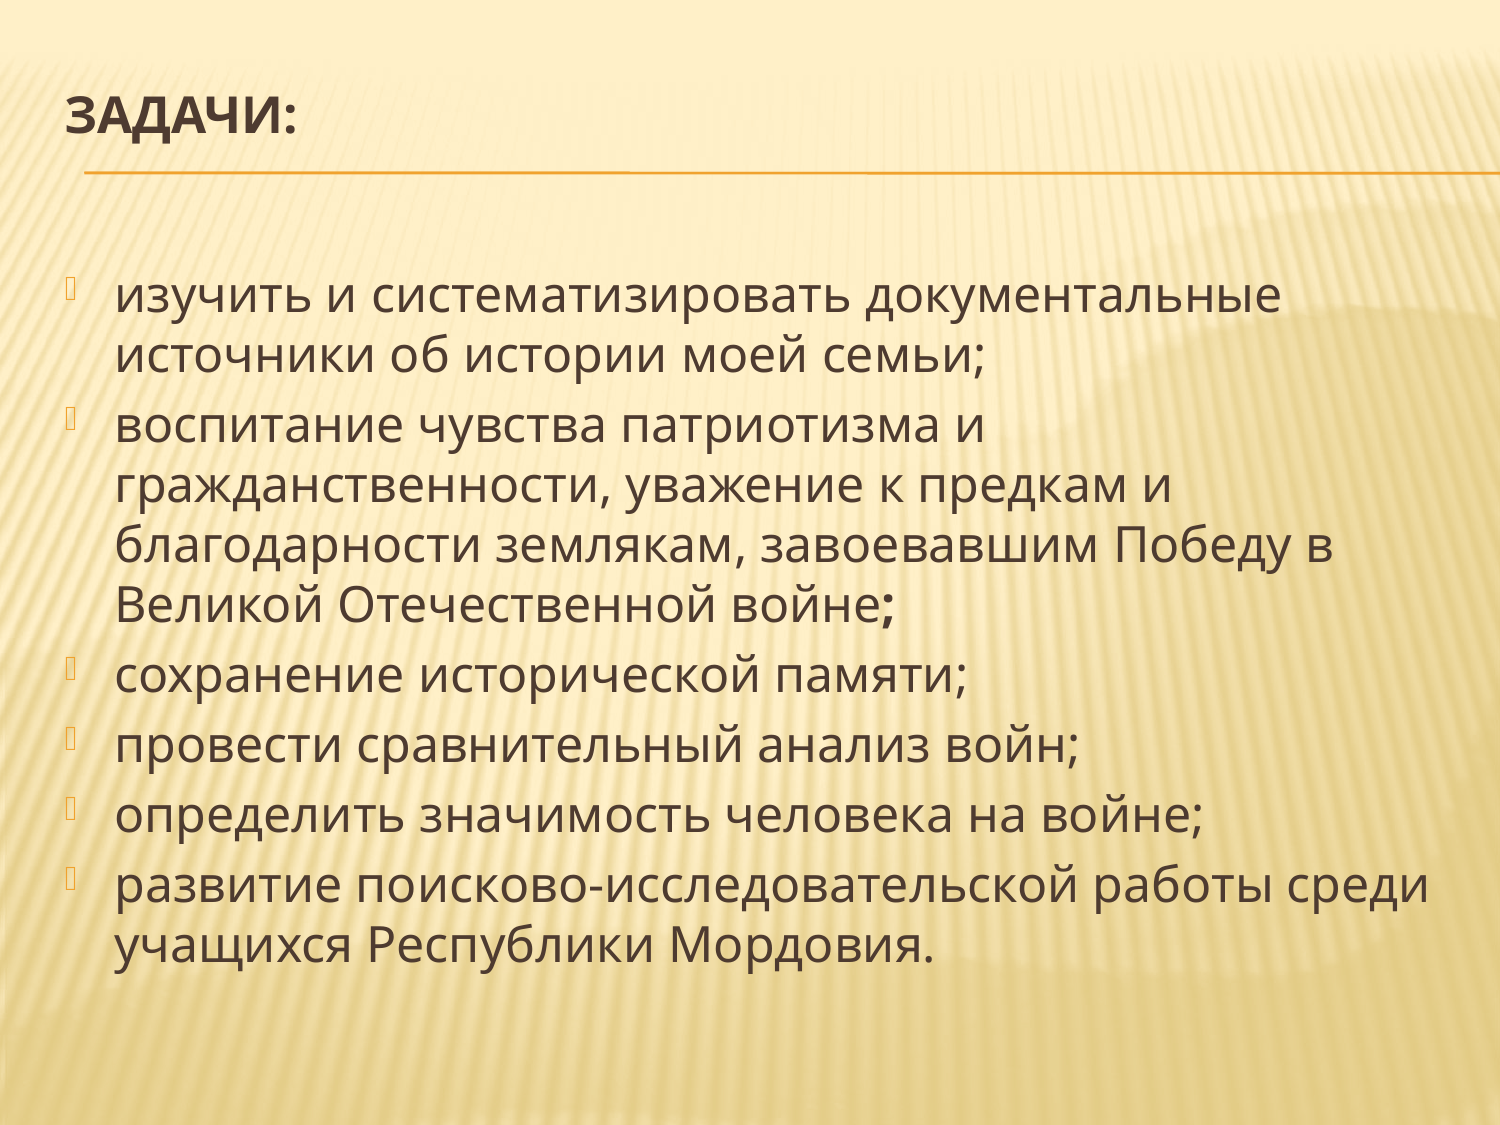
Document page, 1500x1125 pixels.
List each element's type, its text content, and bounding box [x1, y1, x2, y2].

list изучить и систематизировать документальные источники об истории моей семьи; воспитание чувства патриотизма и гражданственности, уважение к предкам и благодарности землякам, завоевавшим Победу в Великой Отечественной войне; сохранение исторической памяти; провести сравнительный анализ войн; определить значимость человека на войне; развитие поисково-исследовательской работы среди учащихся Республики Мордовия. [50, 254, 1475, 998]
title Задачи: [50, 75, 1475, 213]
